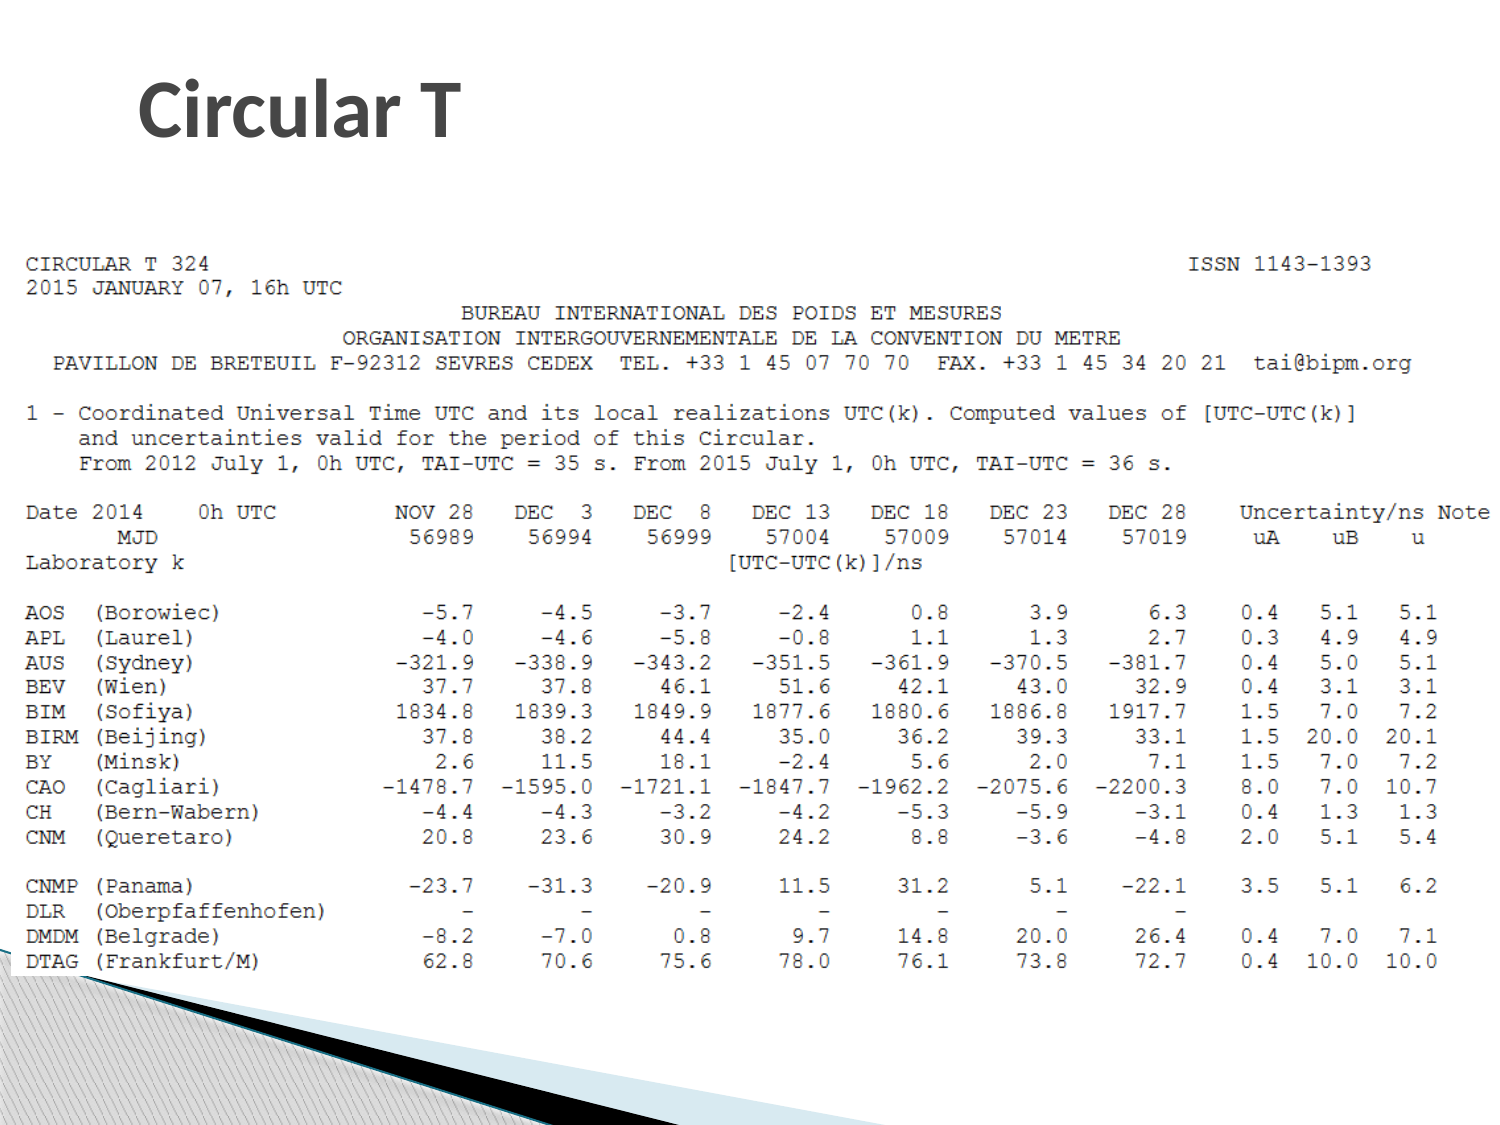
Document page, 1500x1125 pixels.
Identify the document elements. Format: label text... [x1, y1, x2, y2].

picture [10, 243, 1495, 977]
title Circular T [123, 0, 1353, 208]
